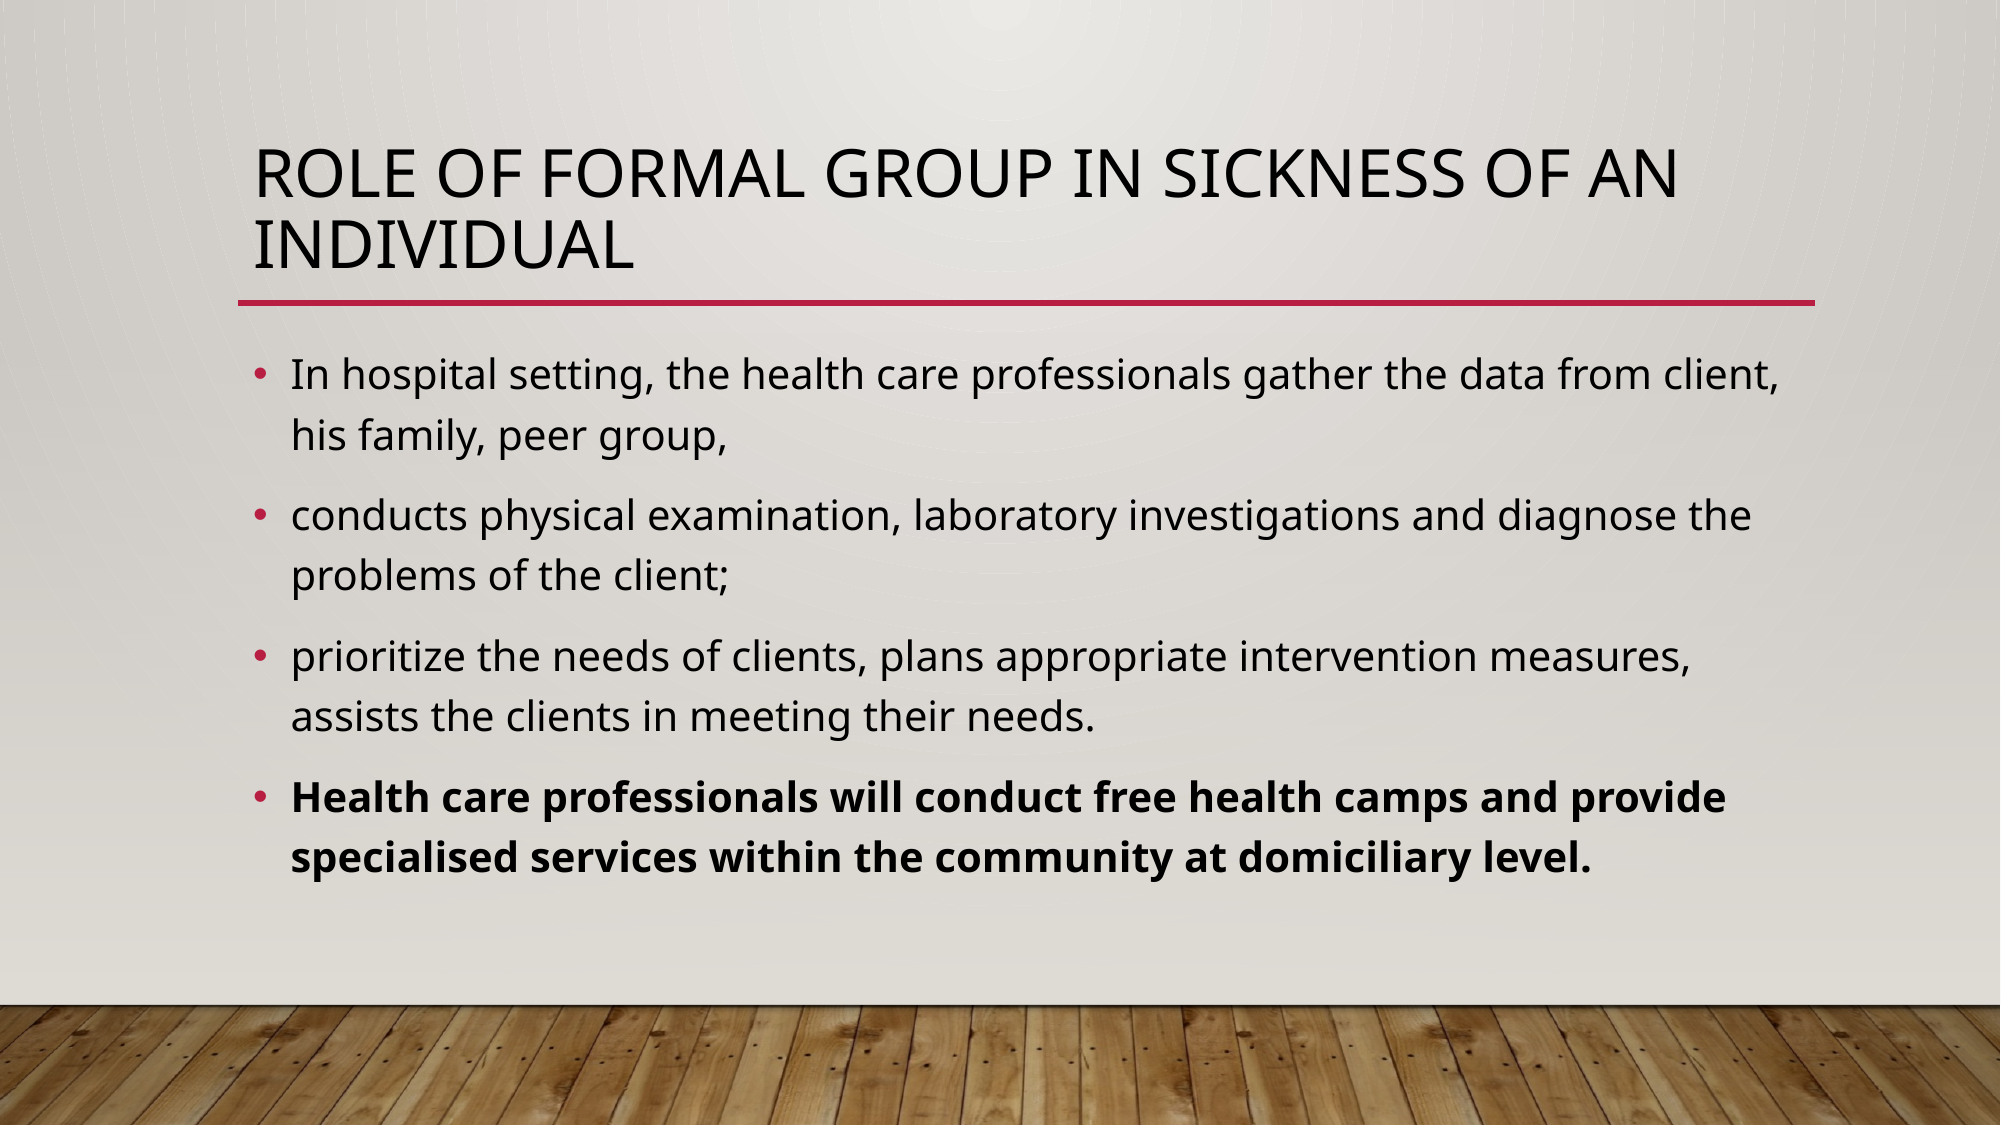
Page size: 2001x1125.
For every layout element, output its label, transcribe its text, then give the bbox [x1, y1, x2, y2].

title Role of Formal Group in Sickness of an Individual [238, 131, 1814, 305]
list In hospital setting, the health care professionals gather the data from client, his family, peer group, conducts physical examination, laboratory investigations and diagnose the problems of the client; prioritize the needs of clients, plans appropriate intervention measures, assists the clients in meeting their needs. Health care professionals will conduct free health camps and provide specialised services within the community at domiciliary level. [238, 330, 1814, 897]
picture [0, 1005, 2000, 1125]
